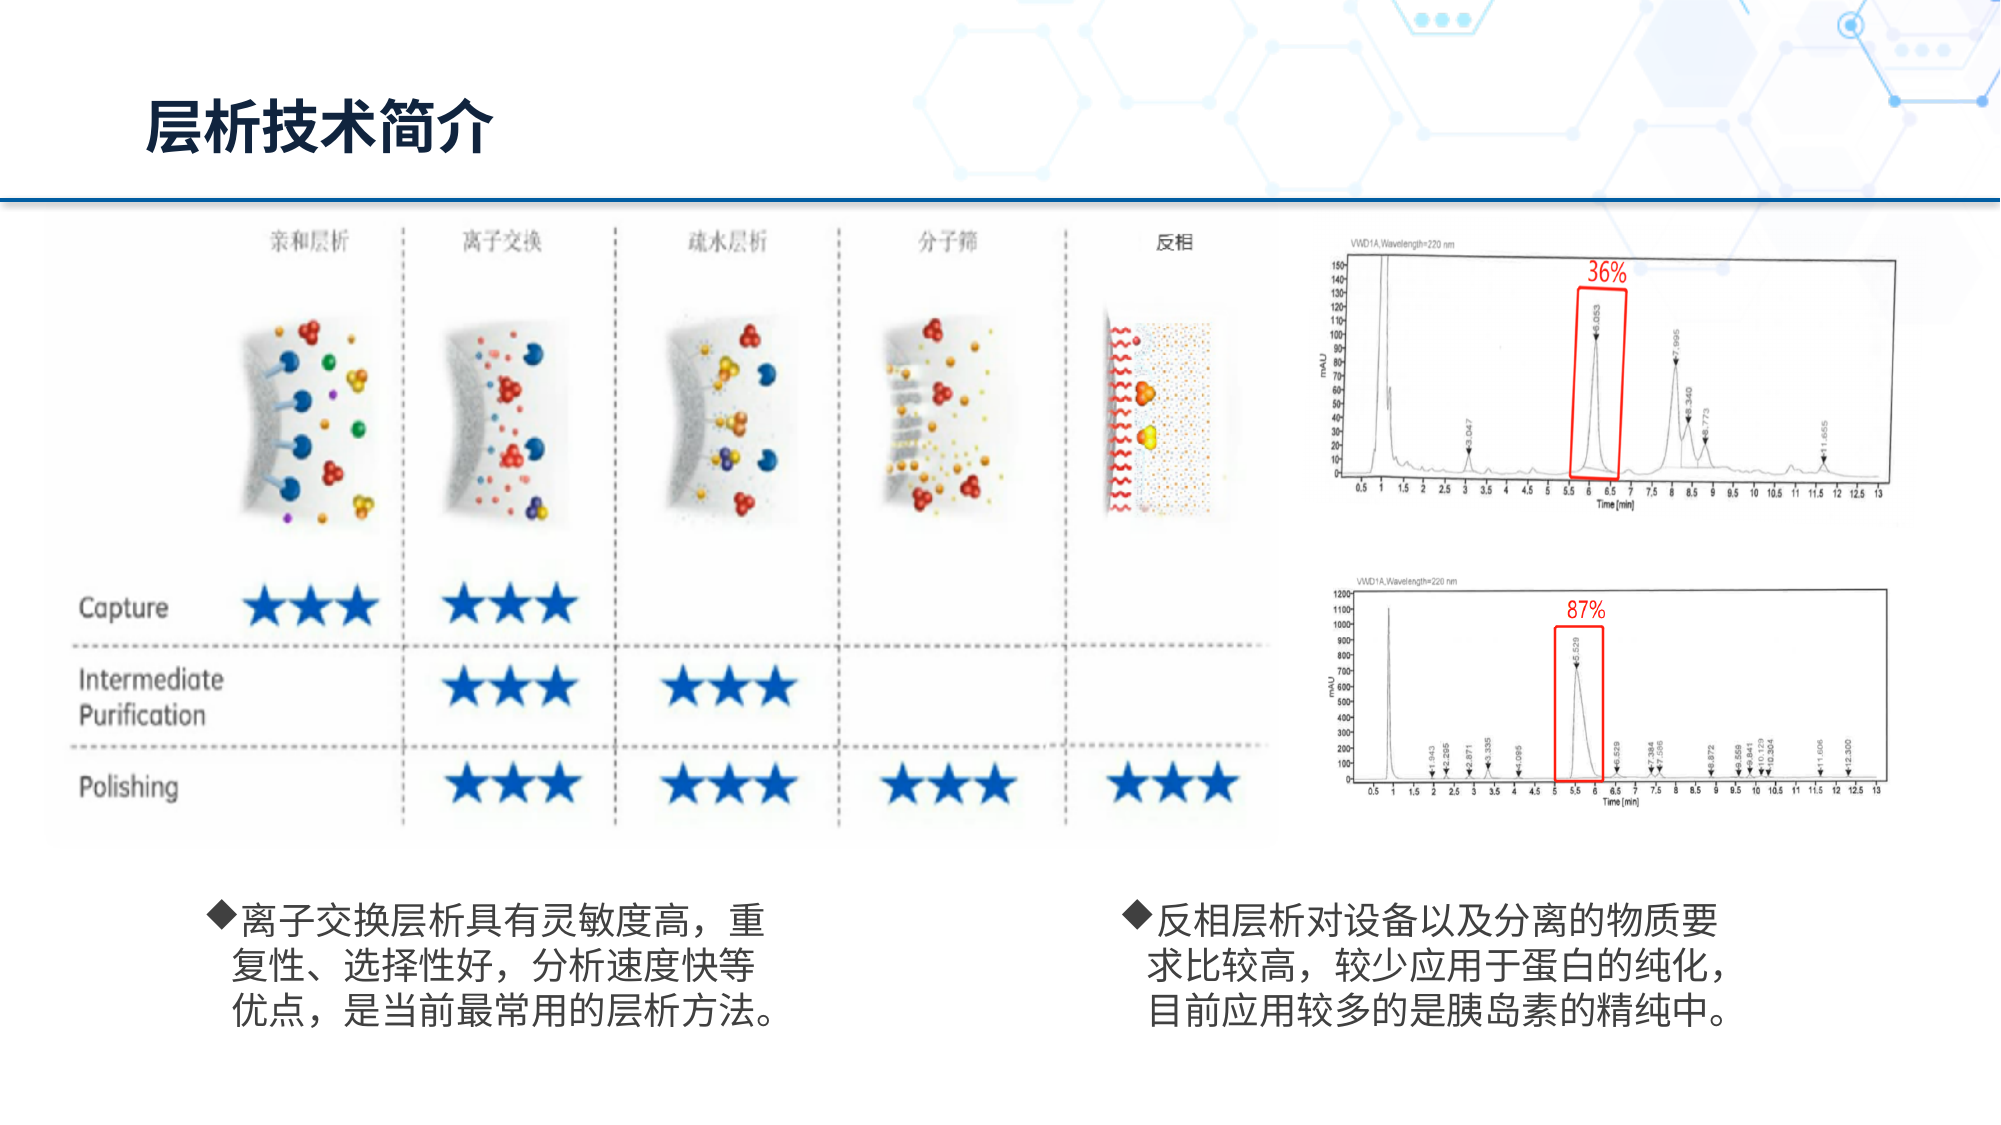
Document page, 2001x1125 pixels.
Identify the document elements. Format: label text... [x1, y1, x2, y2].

text_box 离子交换层析具有灵敏度高，重复性、选择性好，分析速度快等优点，是当前最常用的层析方法。 [188, 889, 790, 1040]
text_box 反相层析对设备以及分离的物质要求比较高，较少应用于蛋白的纯化，目前应用较多的是胰岛素的精纯中。 [1104, 889, 1767, 1040]
text_box 层析技术简介 [130, 82, 510, 168]
picture [1323, 559, 1913, 816]
picture [44, 0, 2001, 852]
